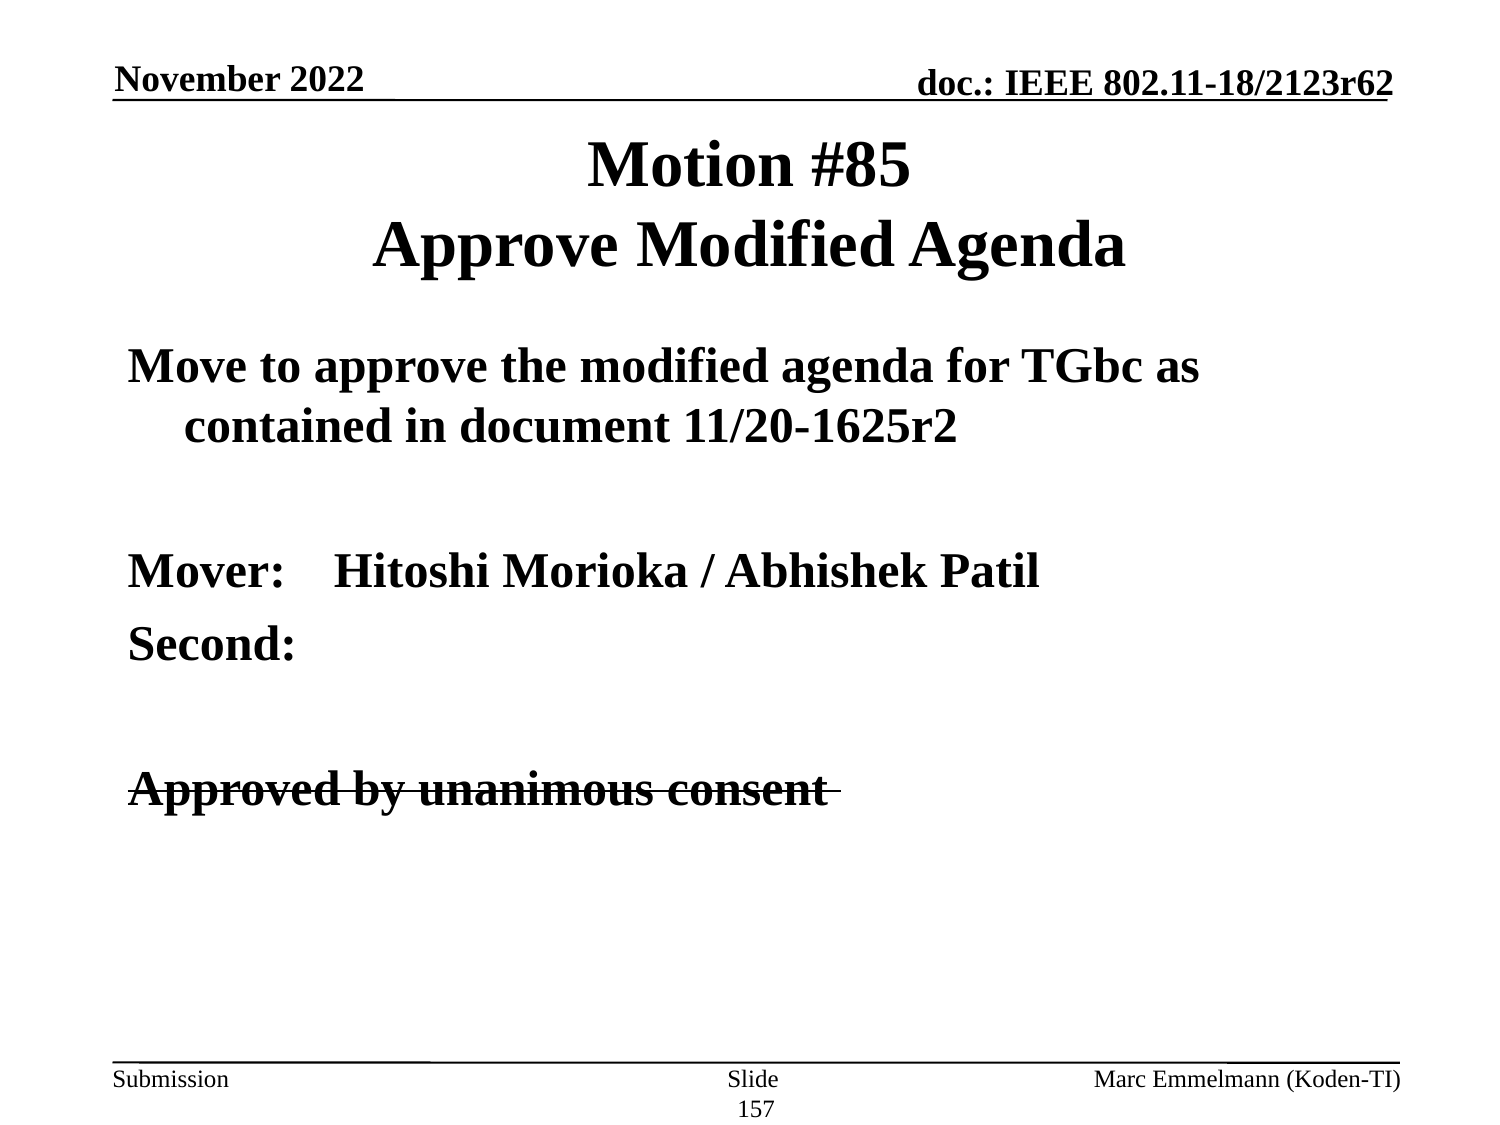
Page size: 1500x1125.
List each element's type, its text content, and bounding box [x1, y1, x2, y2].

list Move to approve the modified agenda for TGbc as contained in document 11/20-1625r2 Mover: Hitoshi Morioka / Abhishek Patil Second: Approved by unanimous consent [112, 324, 1388, 1000]
footer Marc Emmelmann (Koden-TI) [878, 1061, 1402, 1093]
title Motion #85 Approve Modified Agenda [112, 112, 1388, 288]
slide_number Slide 157 [712, 1061, 800, 1123]
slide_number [114, 54, 423, 100]
